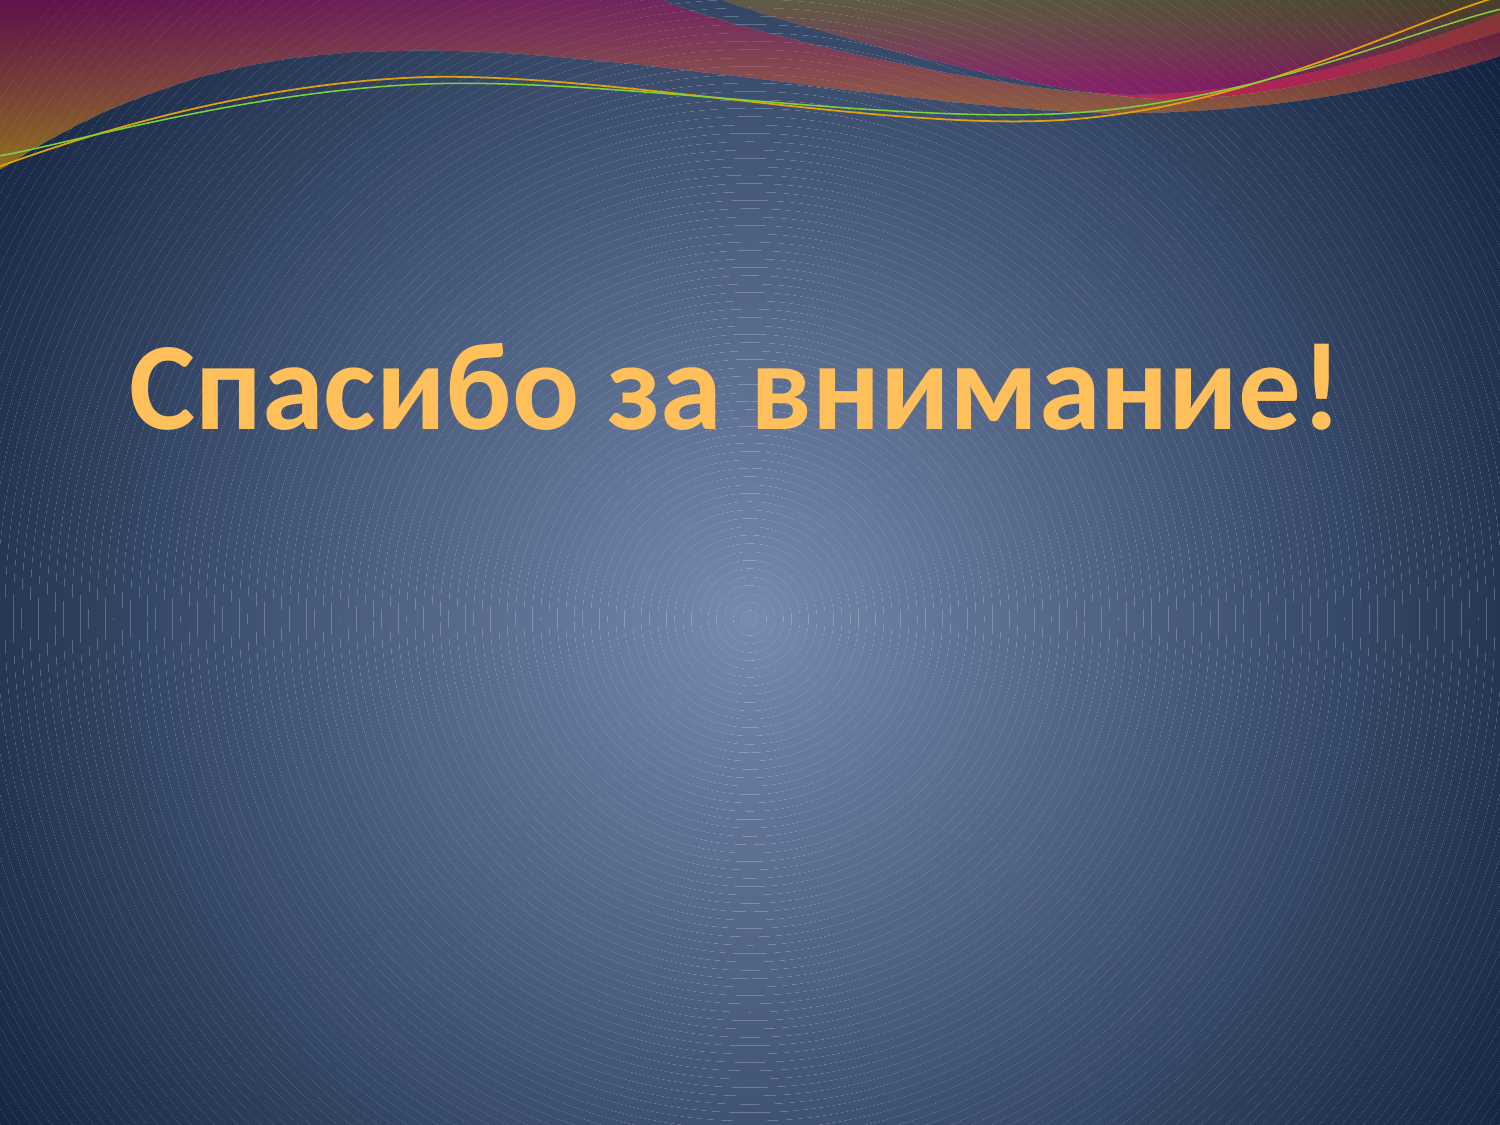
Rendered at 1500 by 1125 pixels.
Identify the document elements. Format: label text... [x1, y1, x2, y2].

title Спасибо за внимание! [93, 140, 1382, 605]
